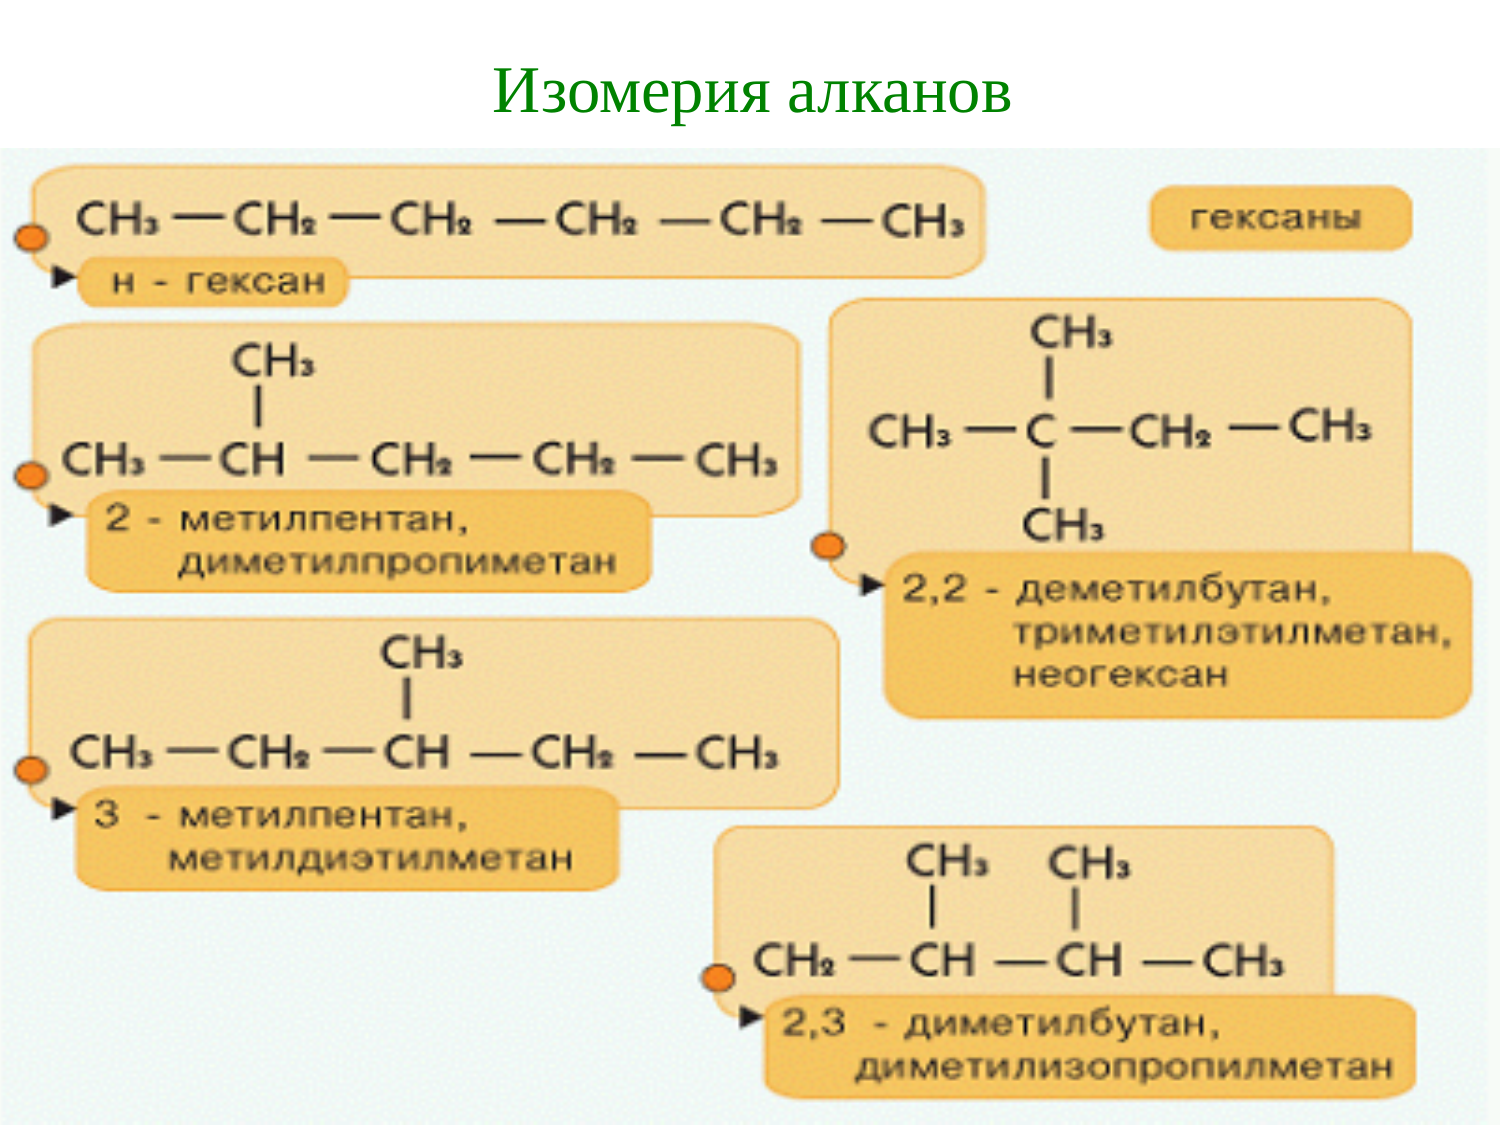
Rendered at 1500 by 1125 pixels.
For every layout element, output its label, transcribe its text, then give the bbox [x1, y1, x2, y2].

title Изомерия алканов [82, 23, 1425, 147]
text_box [0, 148, 1500, 1125]
